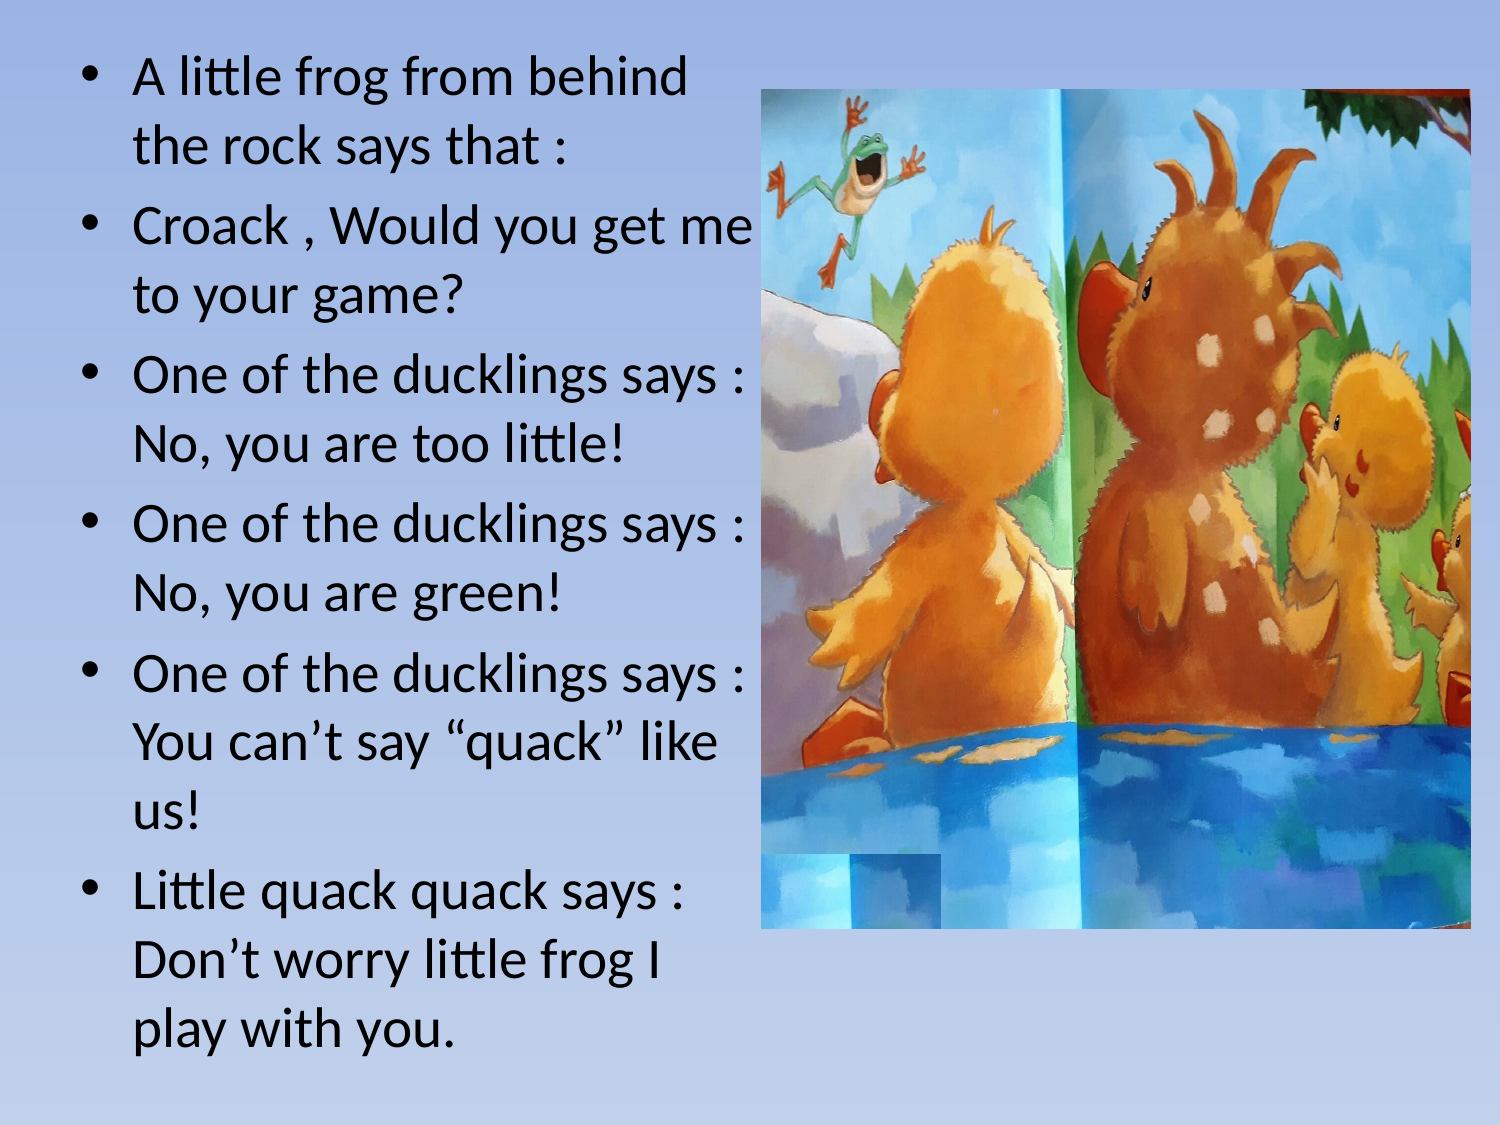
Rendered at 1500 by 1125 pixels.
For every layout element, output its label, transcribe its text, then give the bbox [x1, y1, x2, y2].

list A little frog from behind the rock says that : Croack , Would you get me to your game? One of the ducklings says : No, you are too little! One of the ducklings says : No, you are green! One of the ducklings says : You can’t say “quack” like us! Little quack quack says : Don’t worry little frog I play with you. [64, 30, 774, 1083]
picture [761, 89, 1471, 929]
